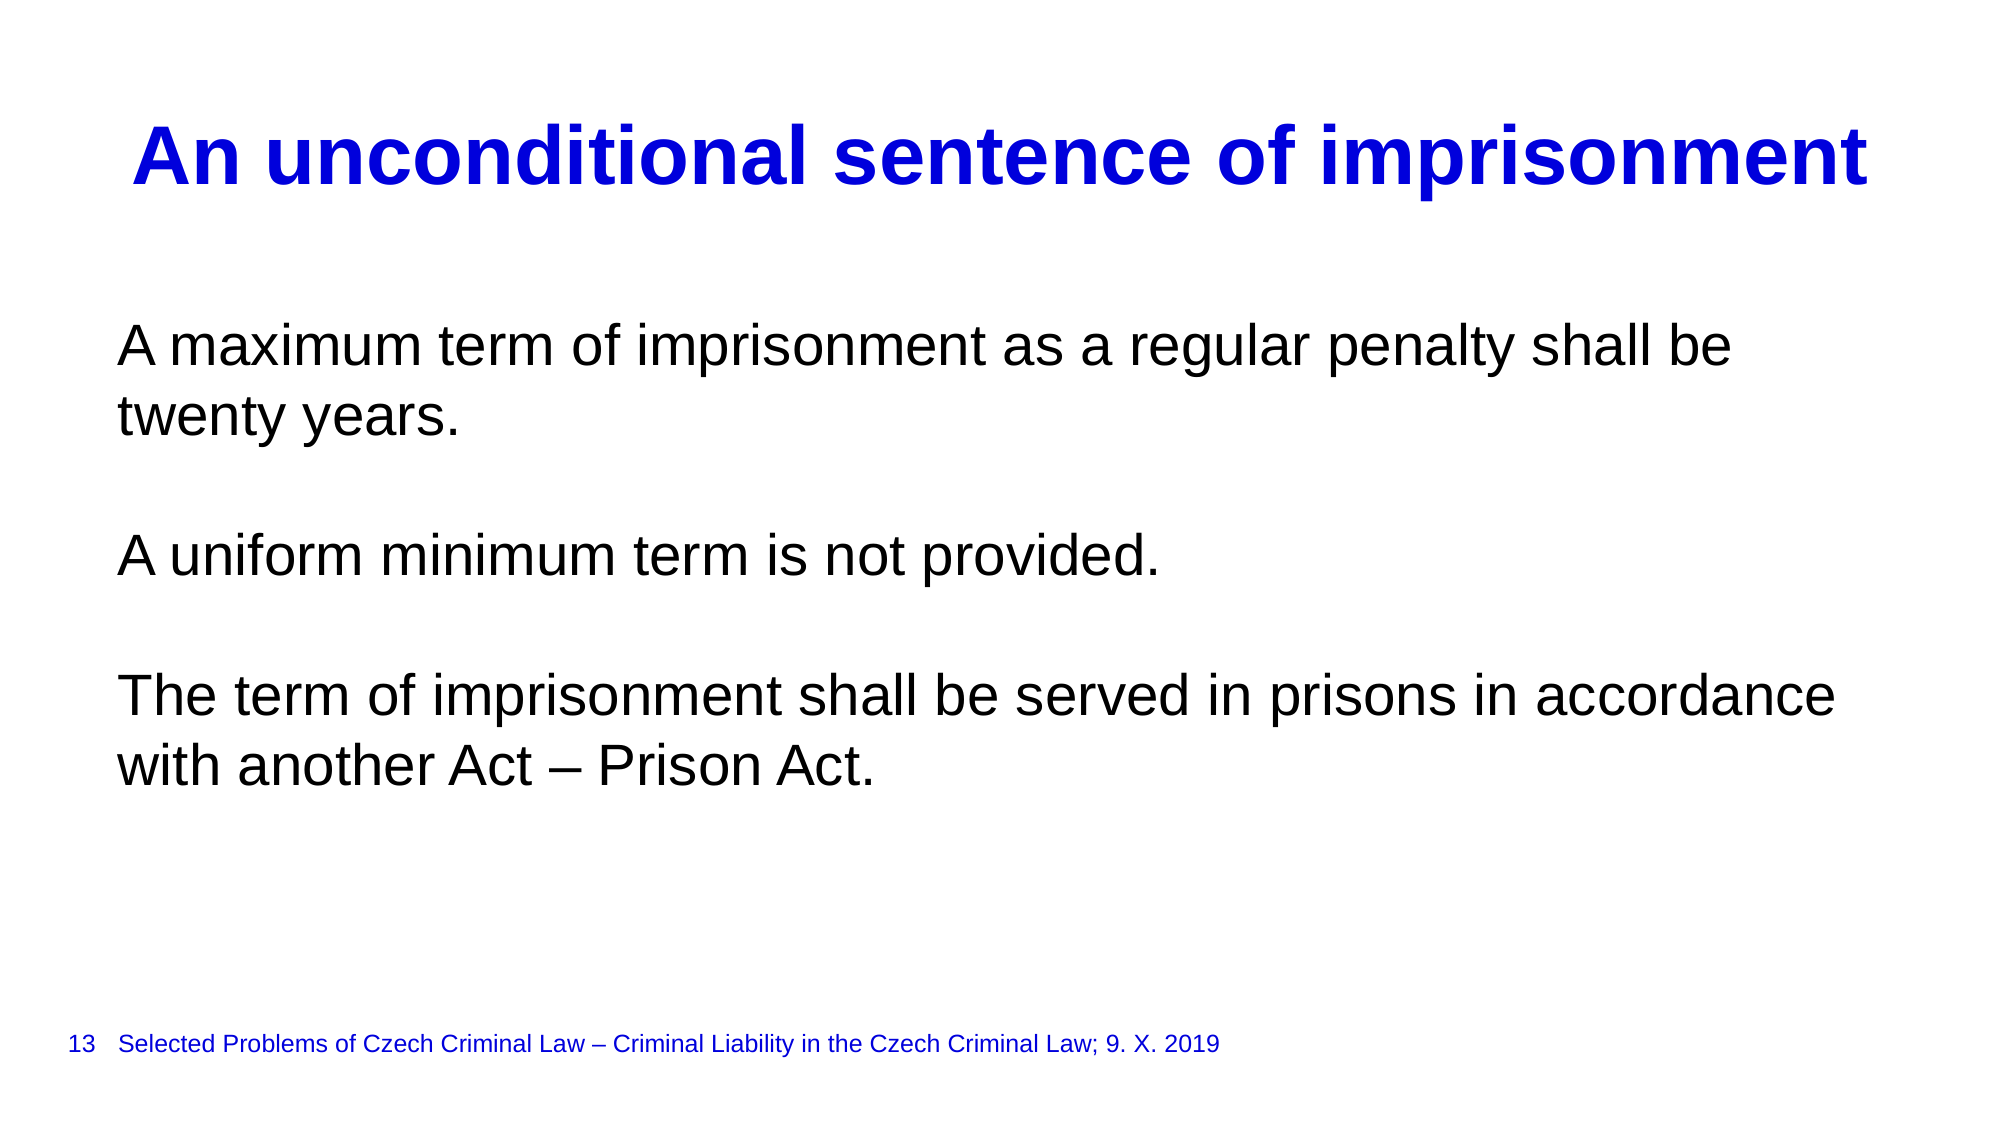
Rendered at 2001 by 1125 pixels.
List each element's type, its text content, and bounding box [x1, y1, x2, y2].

list A maximum term of imprisonment as a regular penalty shall be twenty years. A uniform minimum term is not provided. The term of imprisonment shall be served in prisons in accordance with another Act – Prison Act. [117, 307, 1882, 957]
footer Selected Problems of Czech Criminal Law – Criminal Liability in the Czech Criminal Law; 9. X. 2019 [118, 1021, 1418, 1063]
title An unconditional sentence of imprisonment [118, 118, 1883, 193]
slide_number 13 [67, 1021, 110, 1063]
